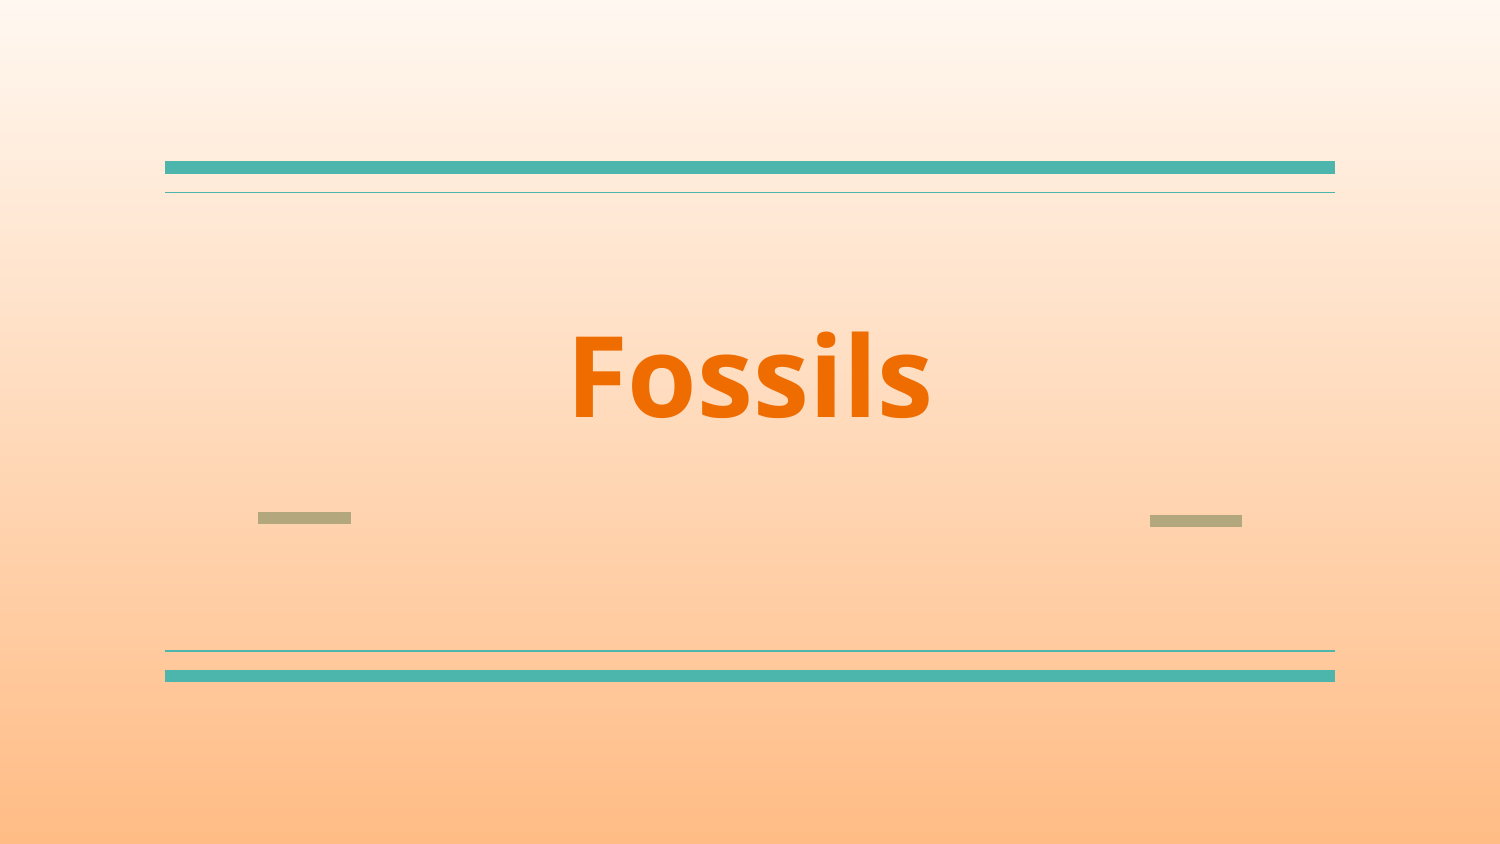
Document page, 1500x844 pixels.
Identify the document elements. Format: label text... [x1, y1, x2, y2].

title Fossils [164, 287, 1336, 456]
